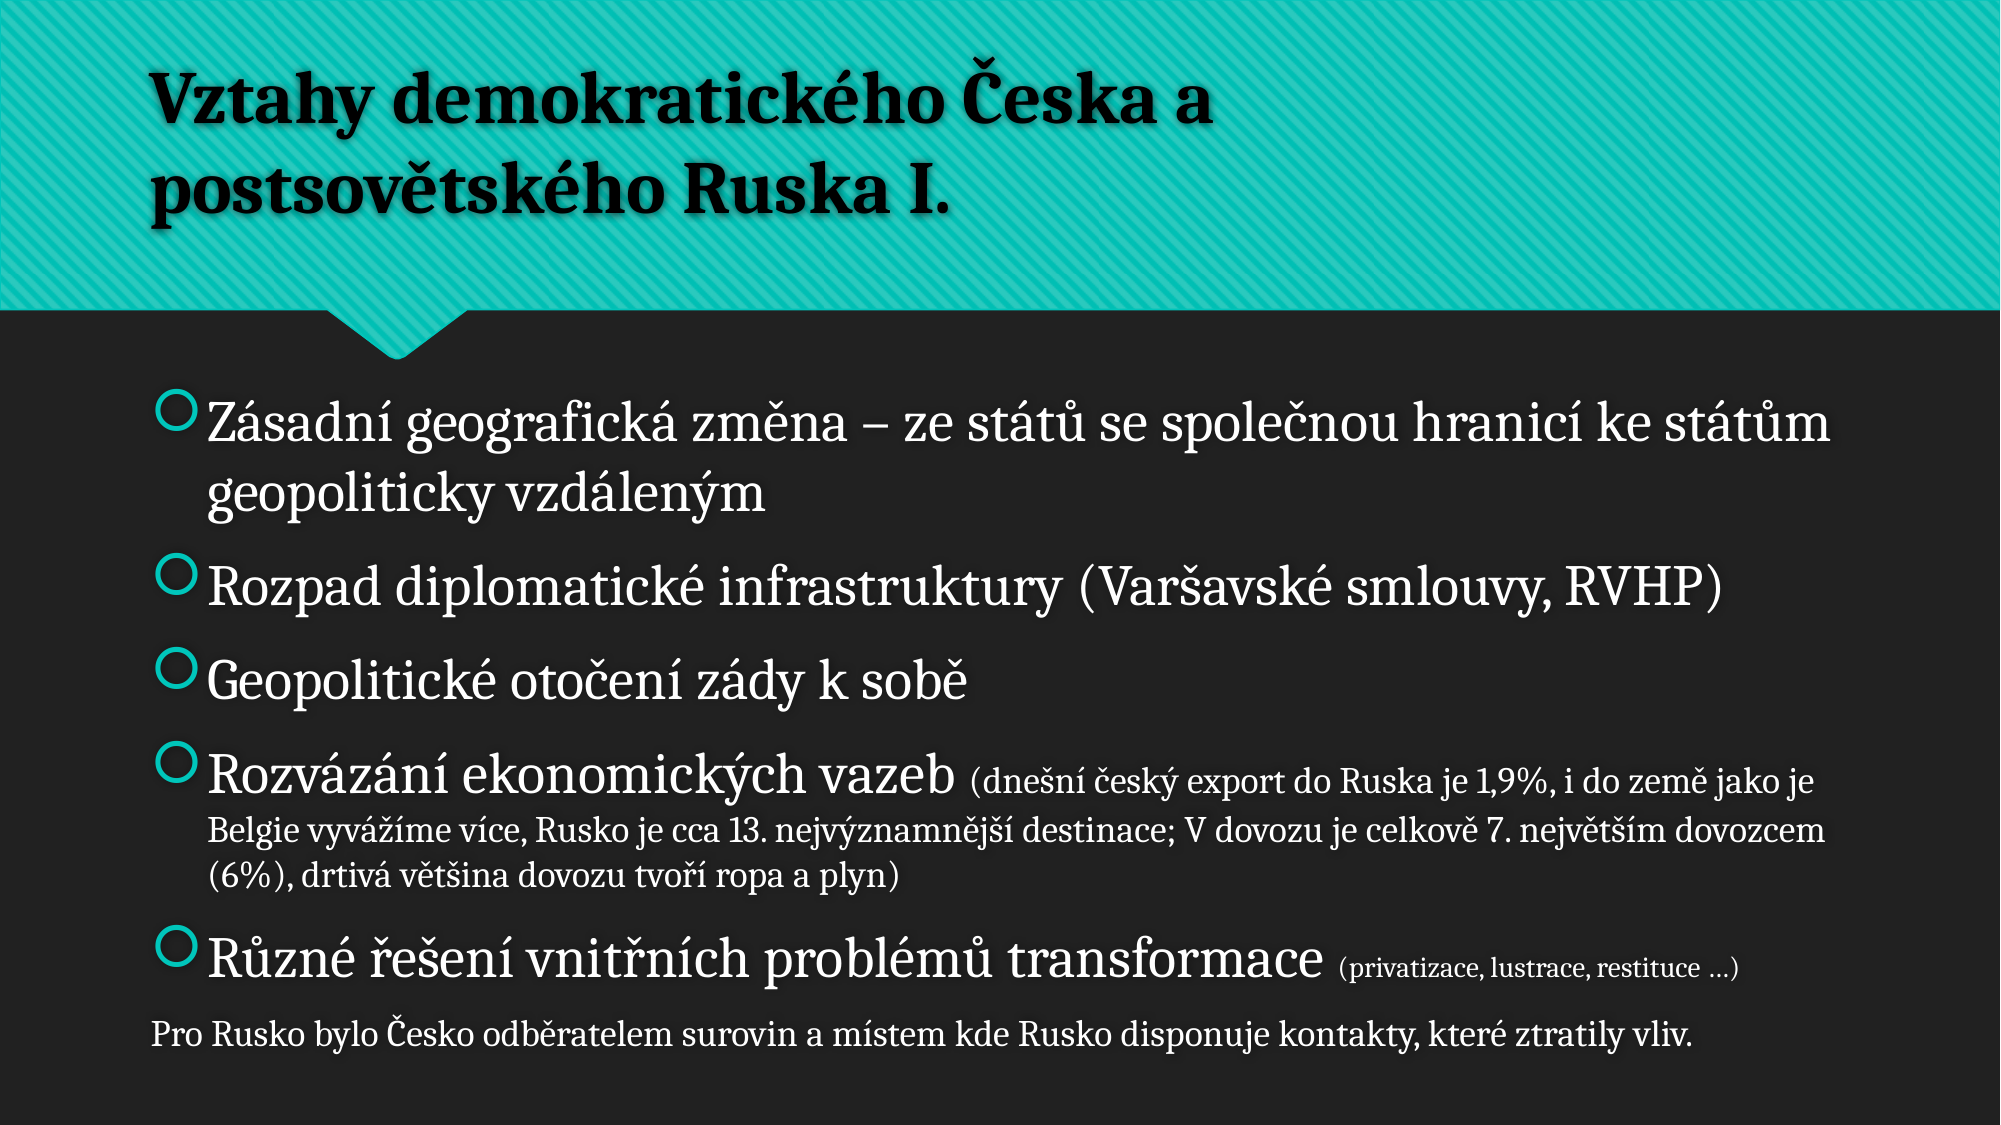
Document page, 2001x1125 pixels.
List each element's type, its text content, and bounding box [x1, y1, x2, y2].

title Vztahy demokratického Česka a postsovětského Ruska I. [134, 76, 1869, 236]
list Zásadní geografická změna – ze států se společnou hranicí ke státům geopoliticky vzdáleným Rozpad diplomatické infrastruktury (Varšavské smlouvy, RVHP) Geopolitické otočení zády k sobě Rozvázání ekonomických vazeb (dnešní český export do Ruska je 1,9%, i do země jako je Belgie vyvážíme více, Rusko je cca 13. nejvýznamnější destinace; V dovozu je celkově 7. největším dovozcem (6%), drtivá většina dovozu tvoří ropa a plyn) Různé řešení vnitřních problémů transformace (privatizace, lustrace, restituce …) Pro Rusko bylo Česko odběratelem surovin a místem kde Rusko disponuje kontakty, které ztratily vliv. [135, 311, 1868, 1125]
